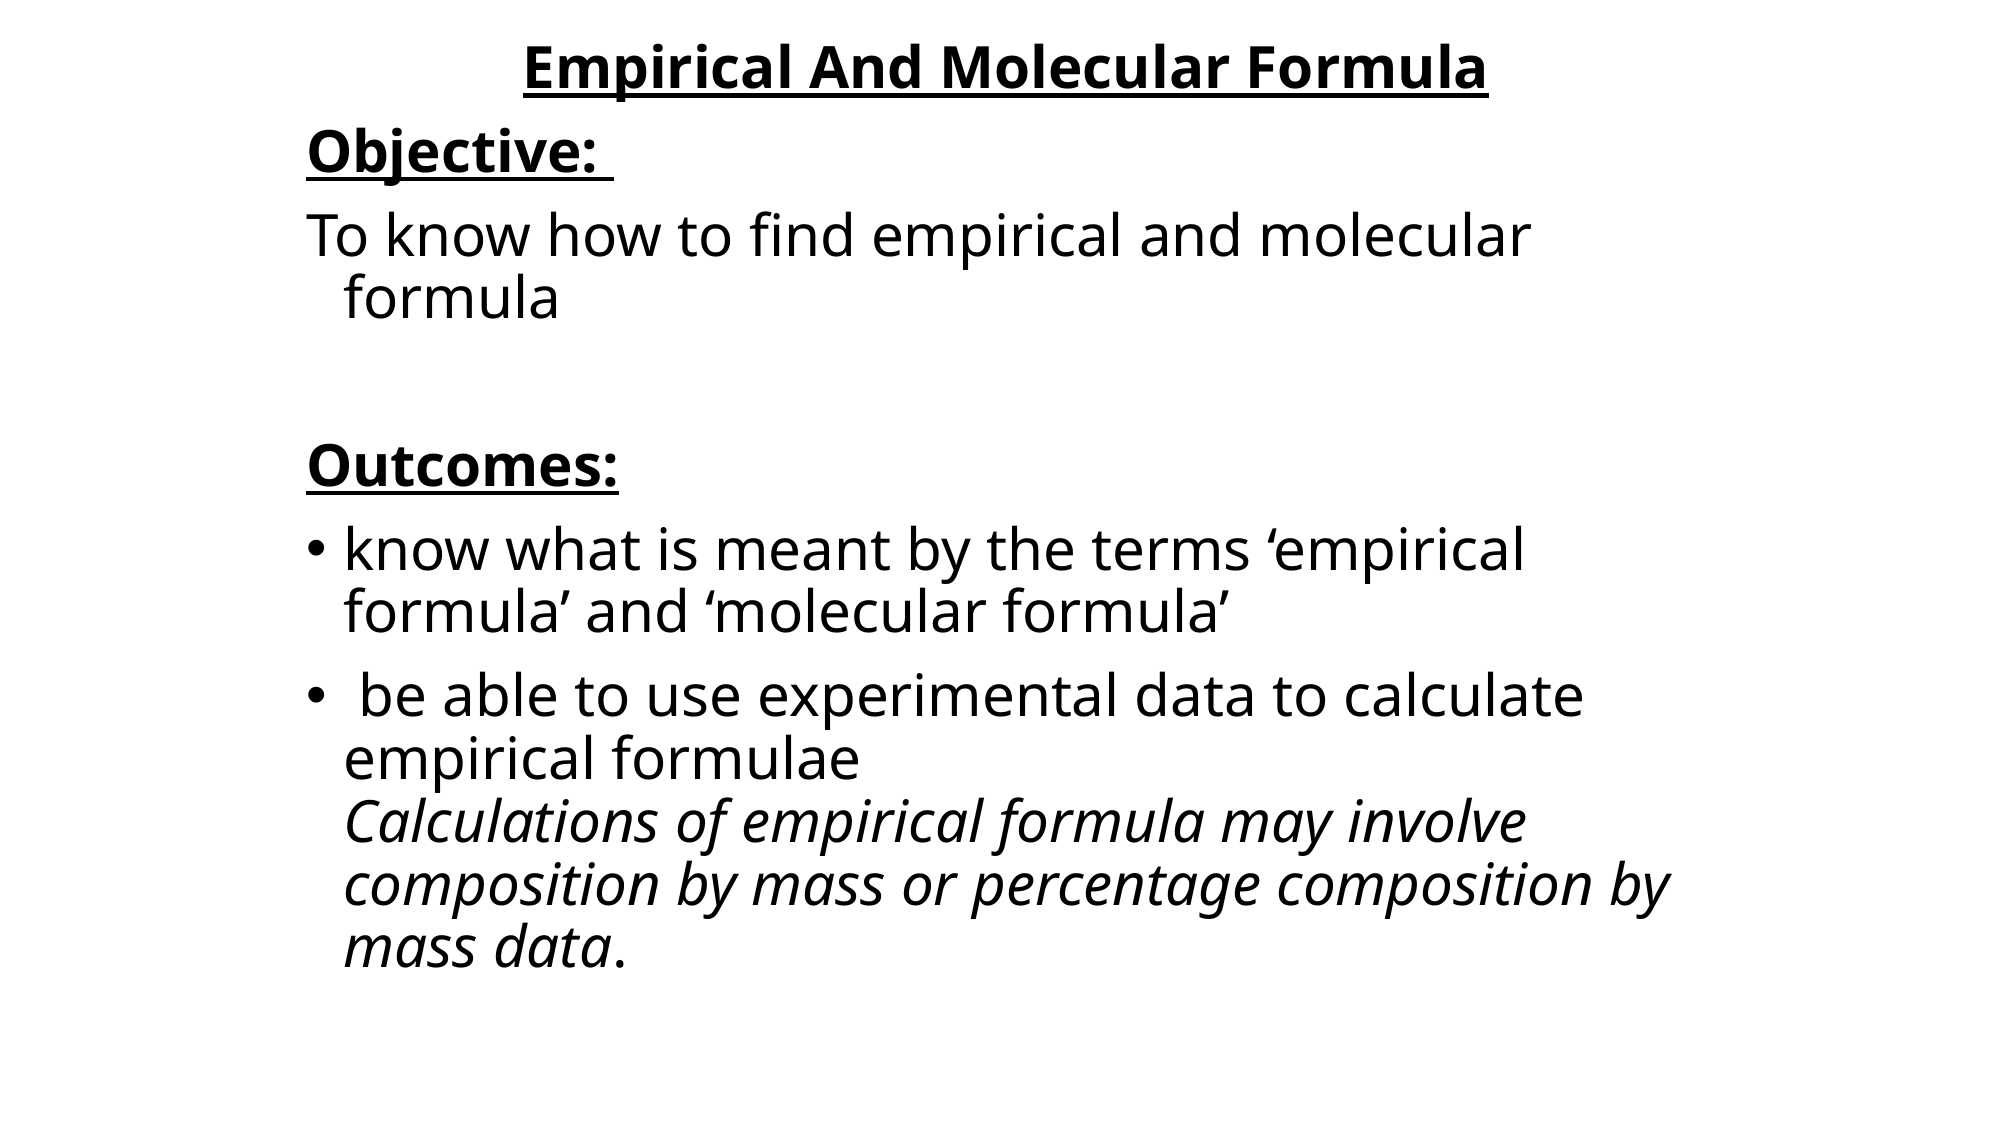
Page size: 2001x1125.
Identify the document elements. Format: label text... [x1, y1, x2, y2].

list Empirical And Molecular Formula Objective: To know how to find empirical and molecular formula Outcomes: know what is meant by the terms ‘empirical formula’ and ‘molecular formula’ be able to use experimental data to calculate empirical formulae Calculations of empirical formula may involve composition by mass or percentage composition by mass data. [291, 31, 1721, 1094]
